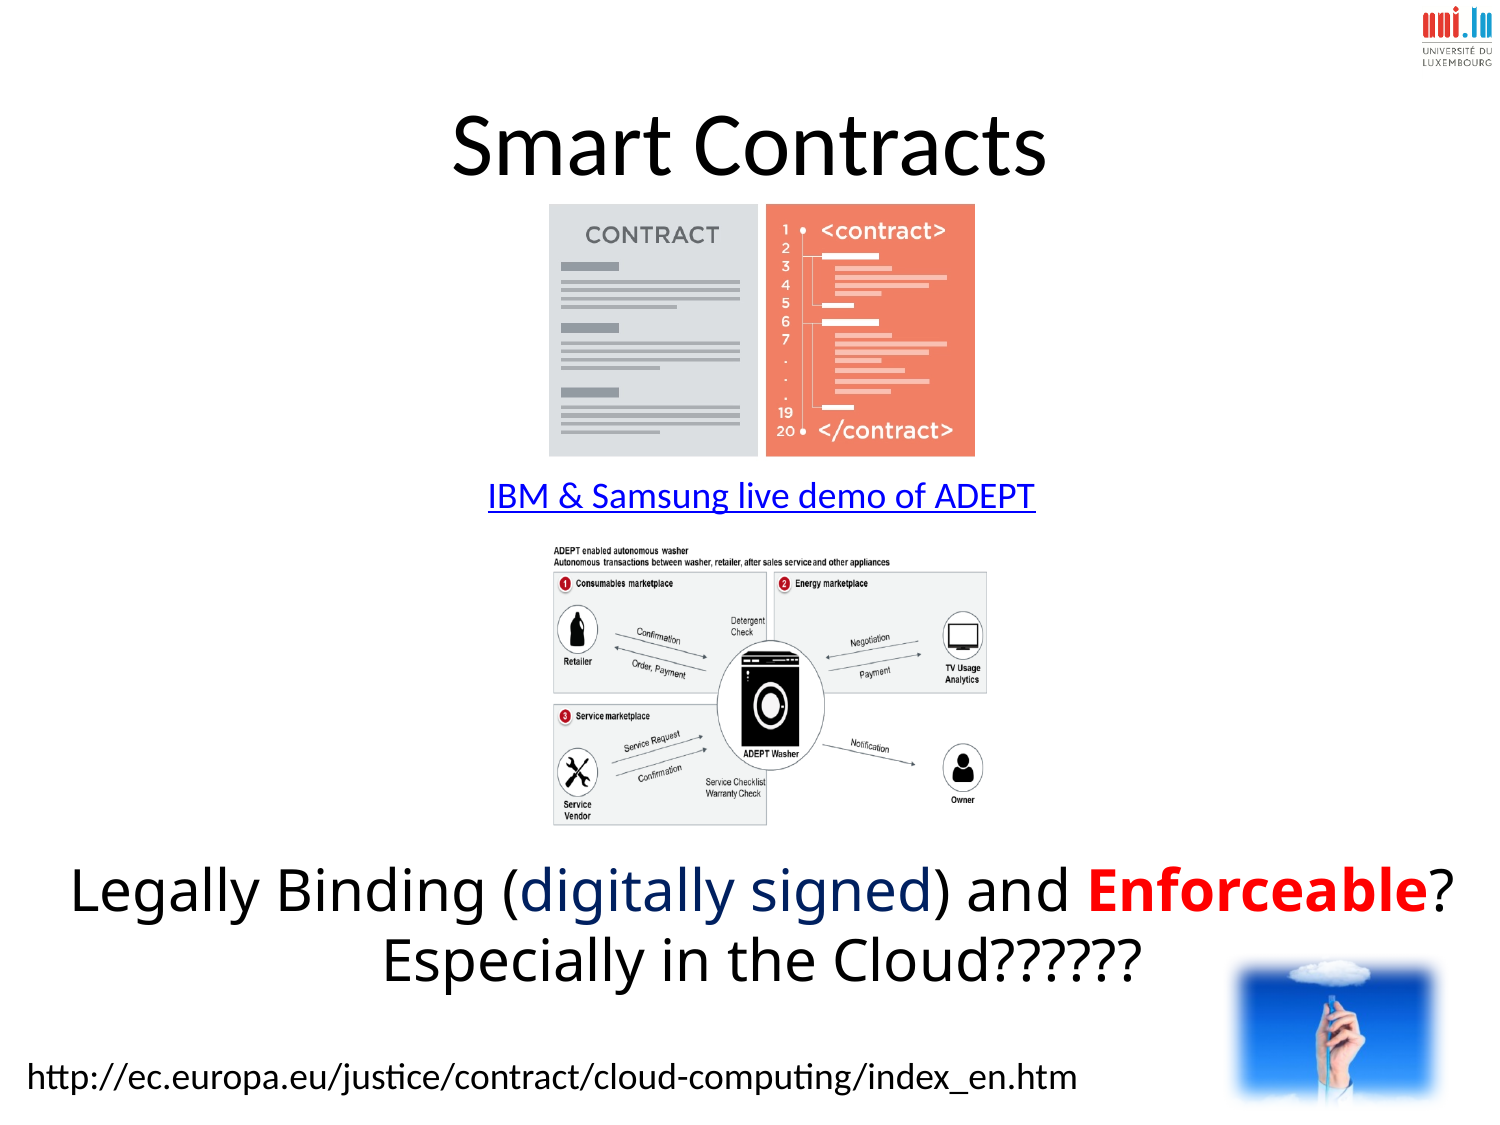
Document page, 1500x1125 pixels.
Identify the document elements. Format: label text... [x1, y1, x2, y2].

picture [1222, 952, 1450, 1112]
text_box IBM & Samsung live demo of ADEPT [387, 463, 1136, 523]
text_box http://ec.europa.eu/justice/contract/cloud-computing/index_en.htm [11, 1045, 1188, 1105]
text_box Legally Binding (digitally signed) and Enforceable? Especially in the Cloud?????? [41, 845, 1483, 1001]
title Smart Contracts [75, 45, 1425, 233]
picture [1422, 6, 1492, 79]
picture [548, 195, 975, 464]
picture [548, 541, 987, 827]
